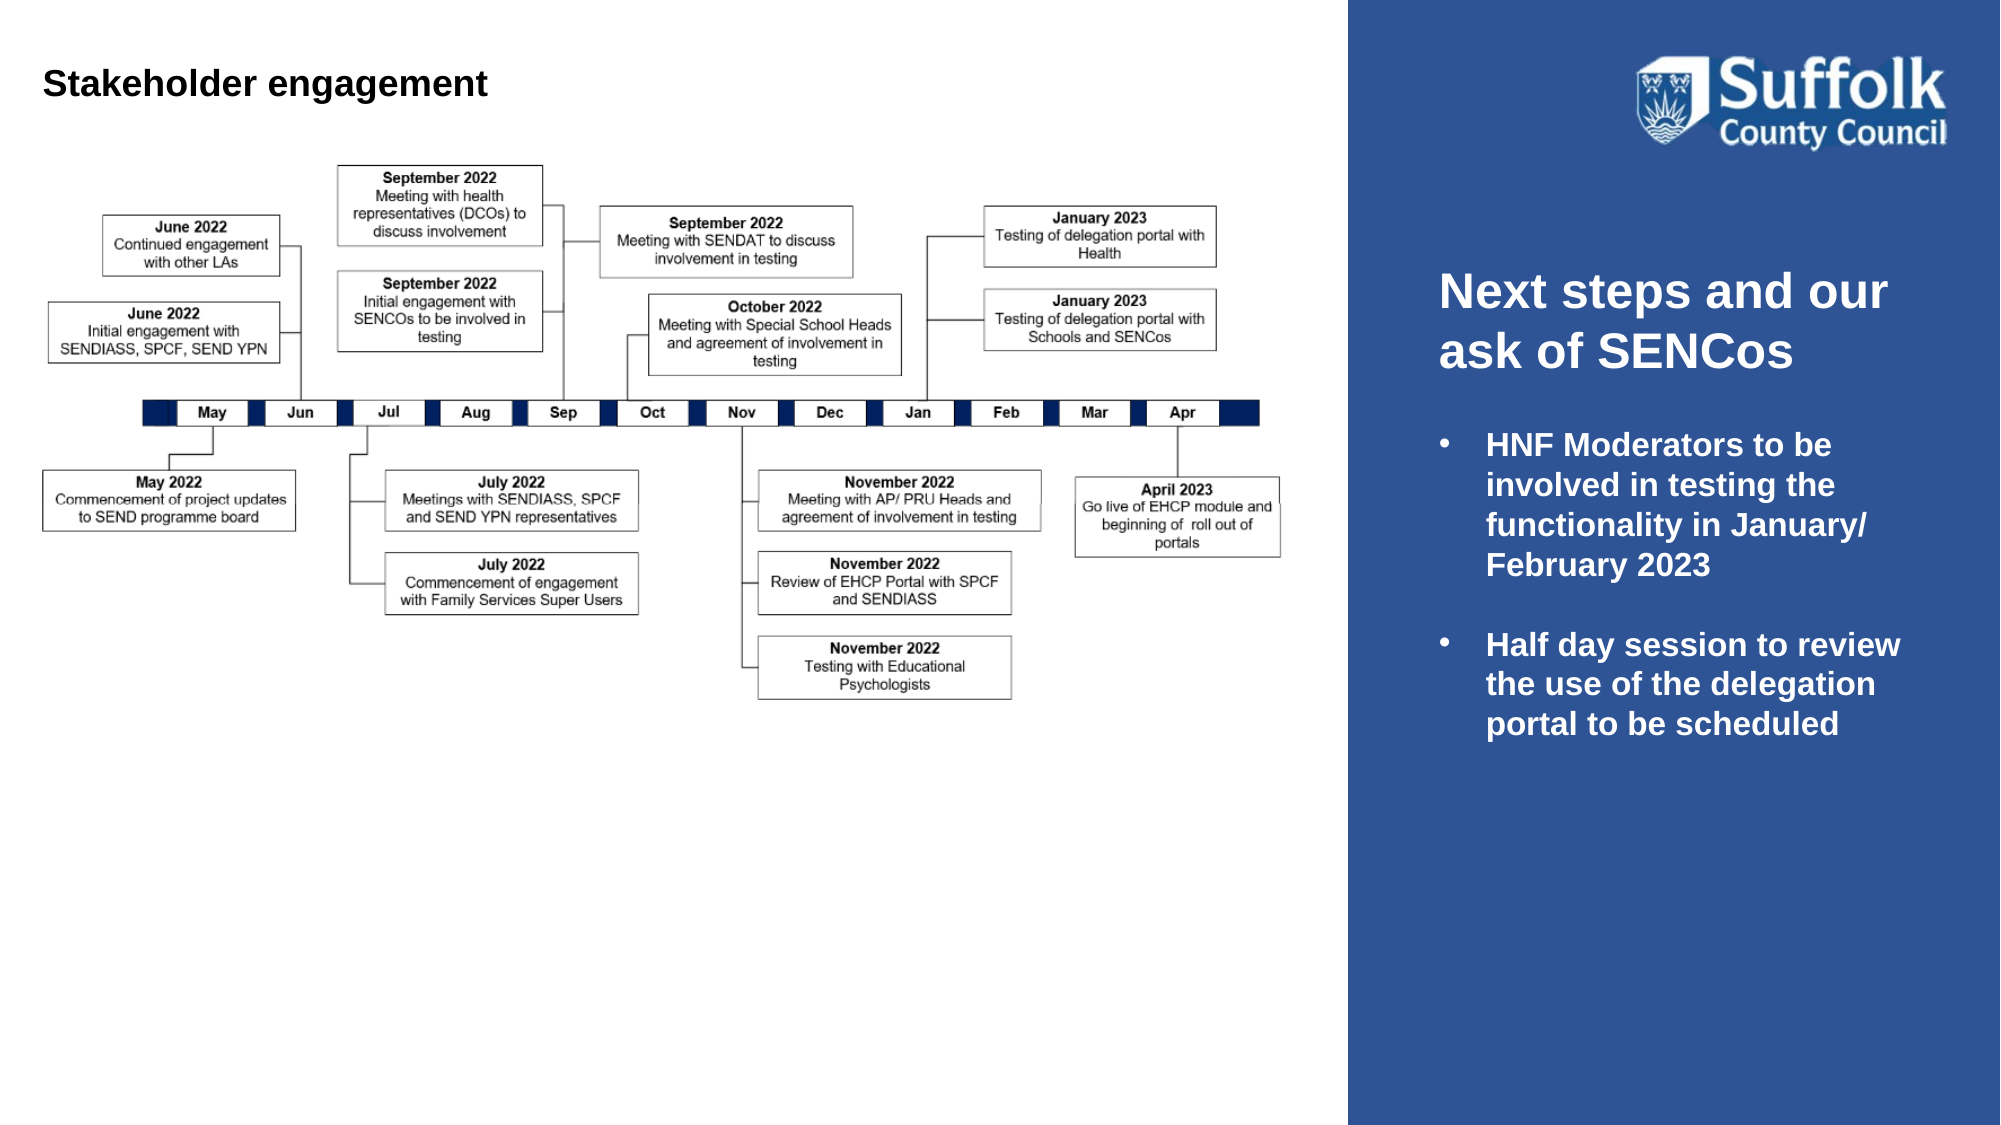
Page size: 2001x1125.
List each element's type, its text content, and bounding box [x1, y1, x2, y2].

picture [27, 130, 1297, 718]
text_box Stakeholder engagement [27, 51, 1425, 112]
text_box Next steps and our ask of SENCos HNF Moderators to be involved in testing the functionality in January/ February 2023 Half day session to review the use of the delegation portal to be scheduled [1424, 250, 1955, 825]
picture [1583, 31, 2000, 229]
text_box [1348, 0, 2000, 1125]
